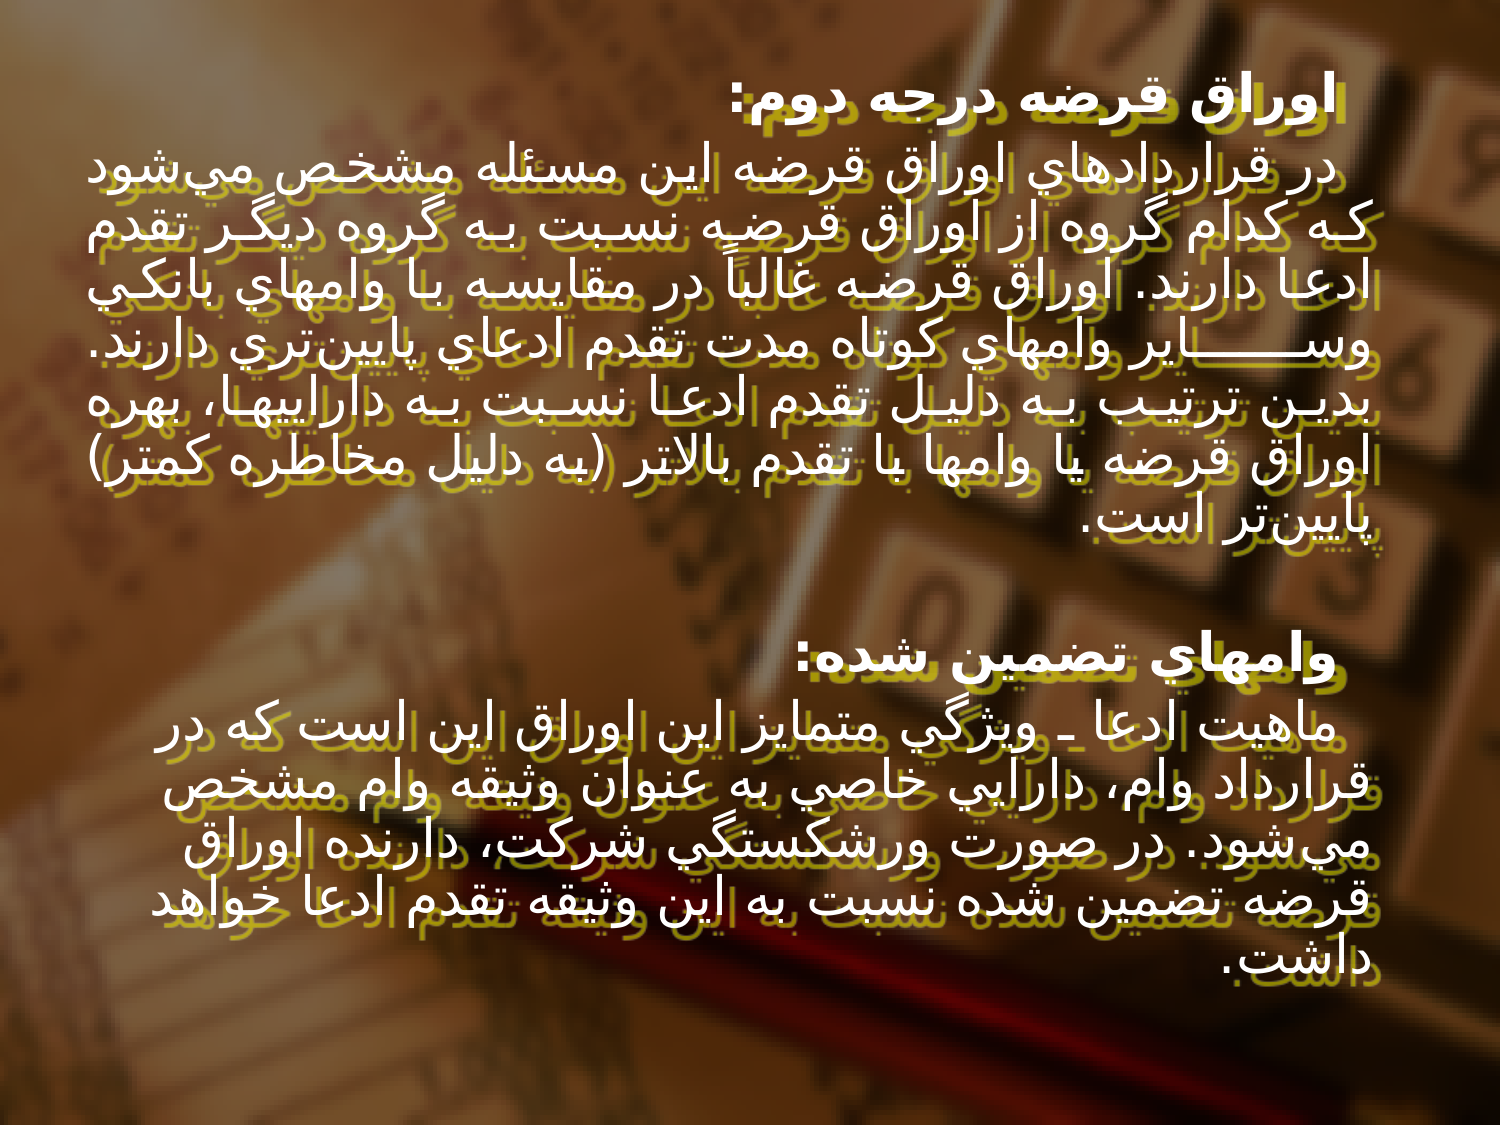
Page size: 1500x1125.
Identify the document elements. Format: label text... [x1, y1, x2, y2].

picture [0, 0, 1500, 1125]
list اوراق قرضه درجه دوم: در قراردادهاي اوراق قرضه اين مسئله مشخص مي‌شود كه كدام گروه از اوراق قرضه نسبت به گروه ديگر تقدم ادعا دارند. اوراق قرضه غالباً در مقايسه با وامهاي بانكي وساير وامهاي كوتاه مدت تقدم ادعاي پايين‌تري دارند. بدين ترتيب به دليل تقدم ادعا نسبت به داراييها، بهره اوراق قرضه يا وامها با تقدم بالاتر (به دليل مخاطره كمتر) پايين‌تر است. وامهاي تضمين شده: ماهيت ادعا ـ ويژگي متمايز اين اوراق اين است كه در قرارداد وام، دارايي خاصي به عنوان وثيقه وام مشخص مي‌شود. در صورت ورشكستگي شركت، دارنده اوراق قرضه تضمين شده نسبت به اين وثيقه تقدم ادعا خواهد داشت. [70, 58, 1407, 997]
